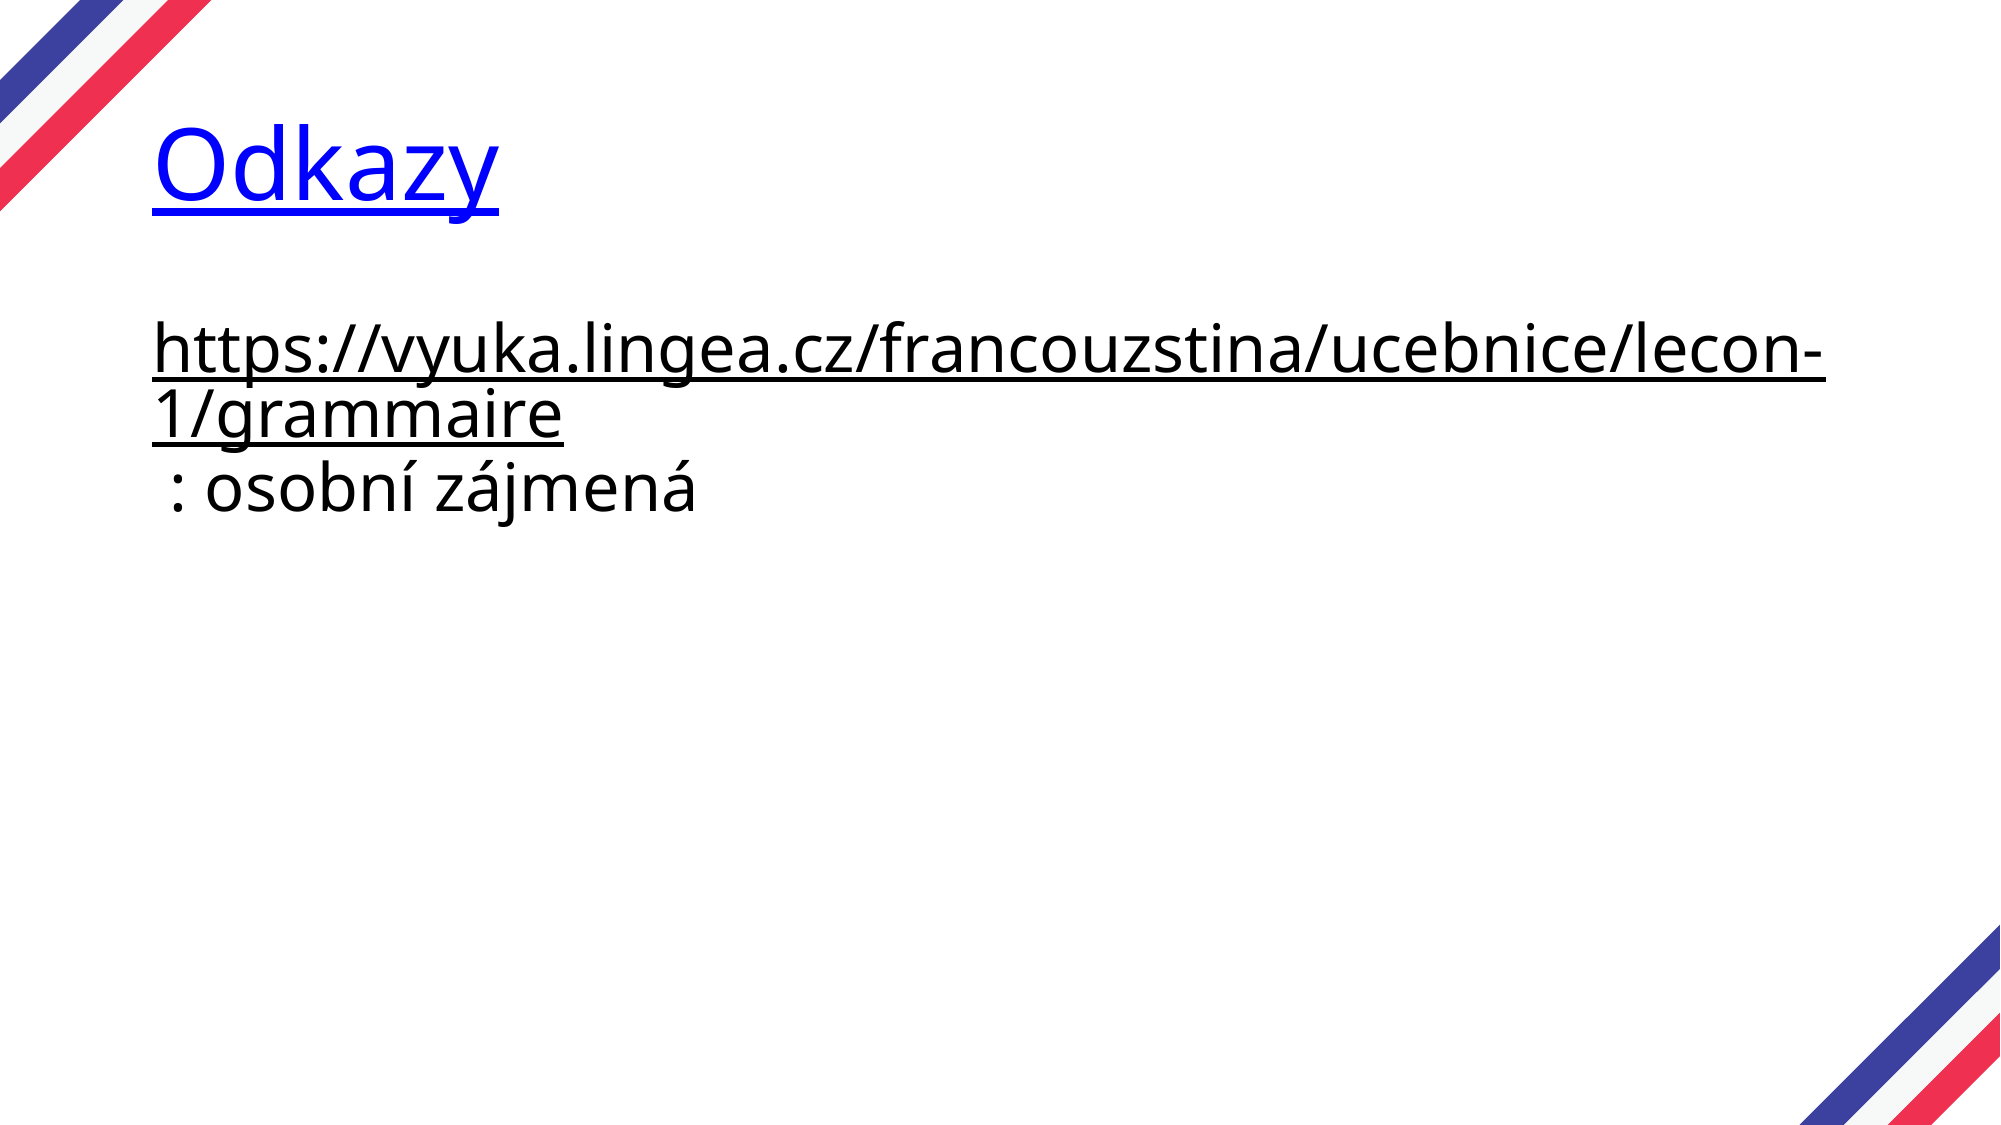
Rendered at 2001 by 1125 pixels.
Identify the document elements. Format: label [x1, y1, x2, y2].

text_box [0, 0, 2000, 1125]
